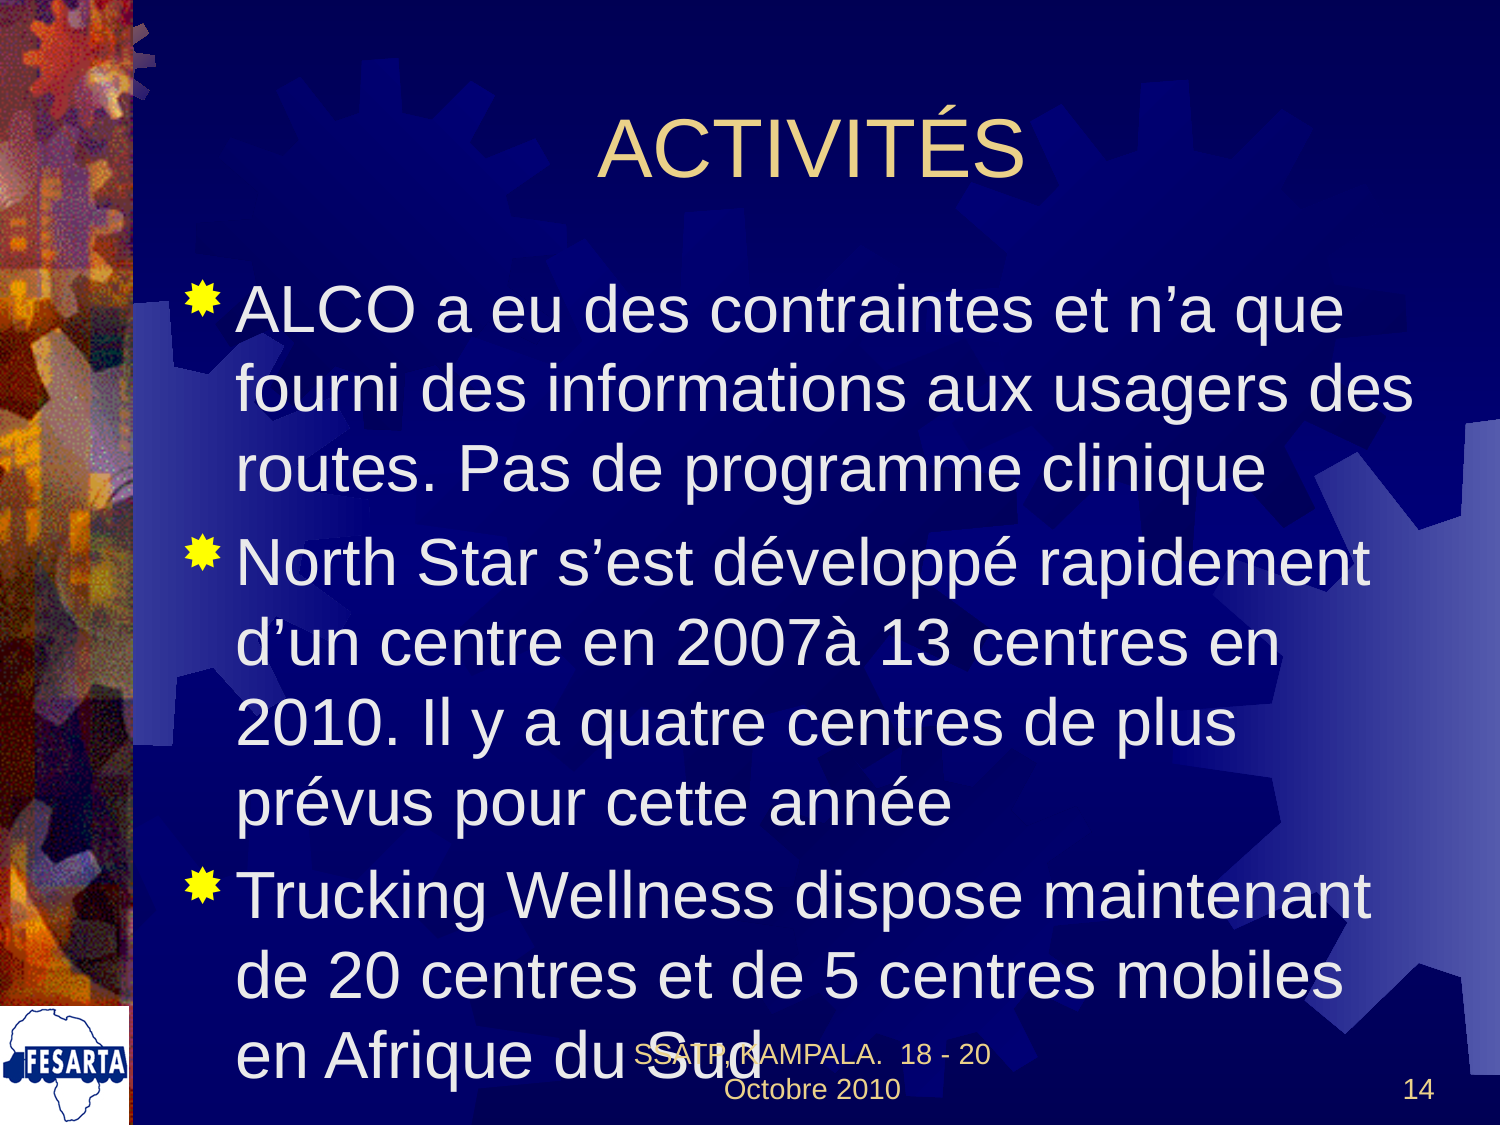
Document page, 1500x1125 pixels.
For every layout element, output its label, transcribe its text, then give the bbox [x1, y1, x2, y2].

title ACTIVITÉS [174, 49, 1451, 238]
slide_number 14 [1137, 1037, 1451, 1113]
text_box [0, 1006, 130, 1125]
list ALCO a eu des contraintes et n’a que fourni des informations aux usagers des routes. Pas de programme clinique North Star s’est développé rapidement d’un centre en 2007à 13 centres en 2010. Il y a quatre centres de plus prévus pour cette année Trucking Wellness dispose maintenant de 20 centres et de 5 centres mobiles en Afrique du Sud [163, 257, 1440, 934]
picture [0, 0, 133, 1125]
footer SSATP, KAMPALA. 18 - 20 Octobre 2010 [574, 1037, 1051, 1113]
